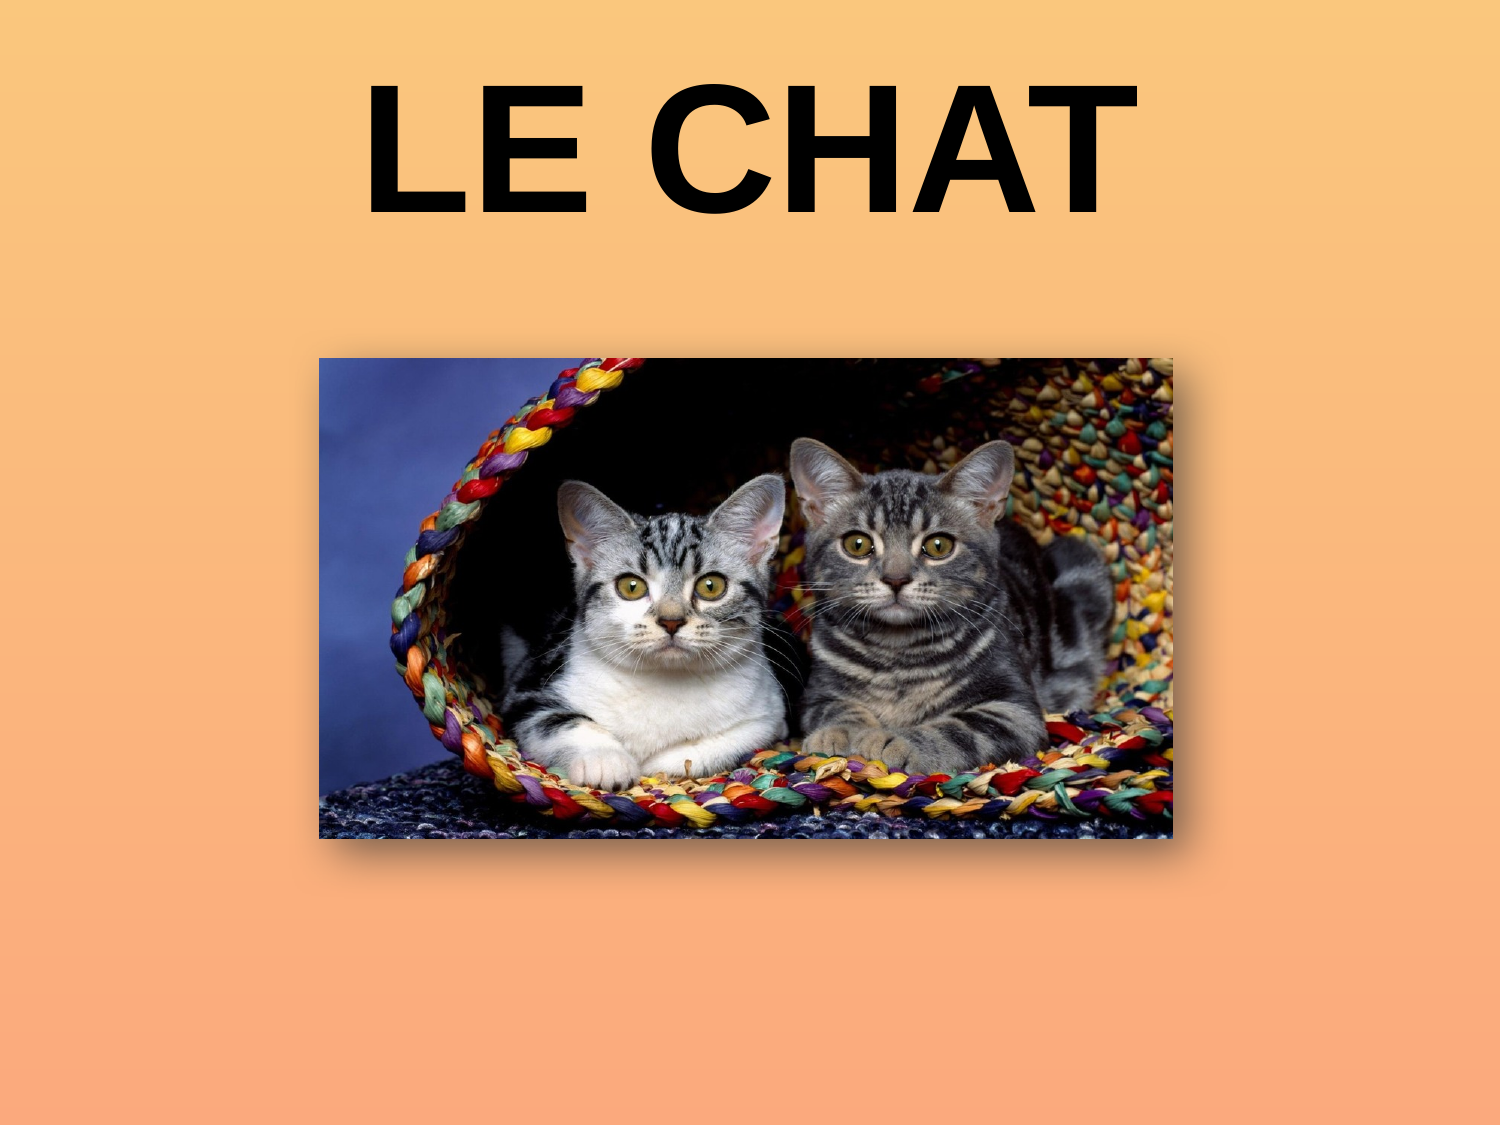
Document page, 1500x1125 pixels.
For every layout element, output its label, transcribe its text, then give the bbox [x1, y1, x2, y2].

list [319, 358, 1173, 840]
title LE CHAT [75, 45, 1425, 233]
